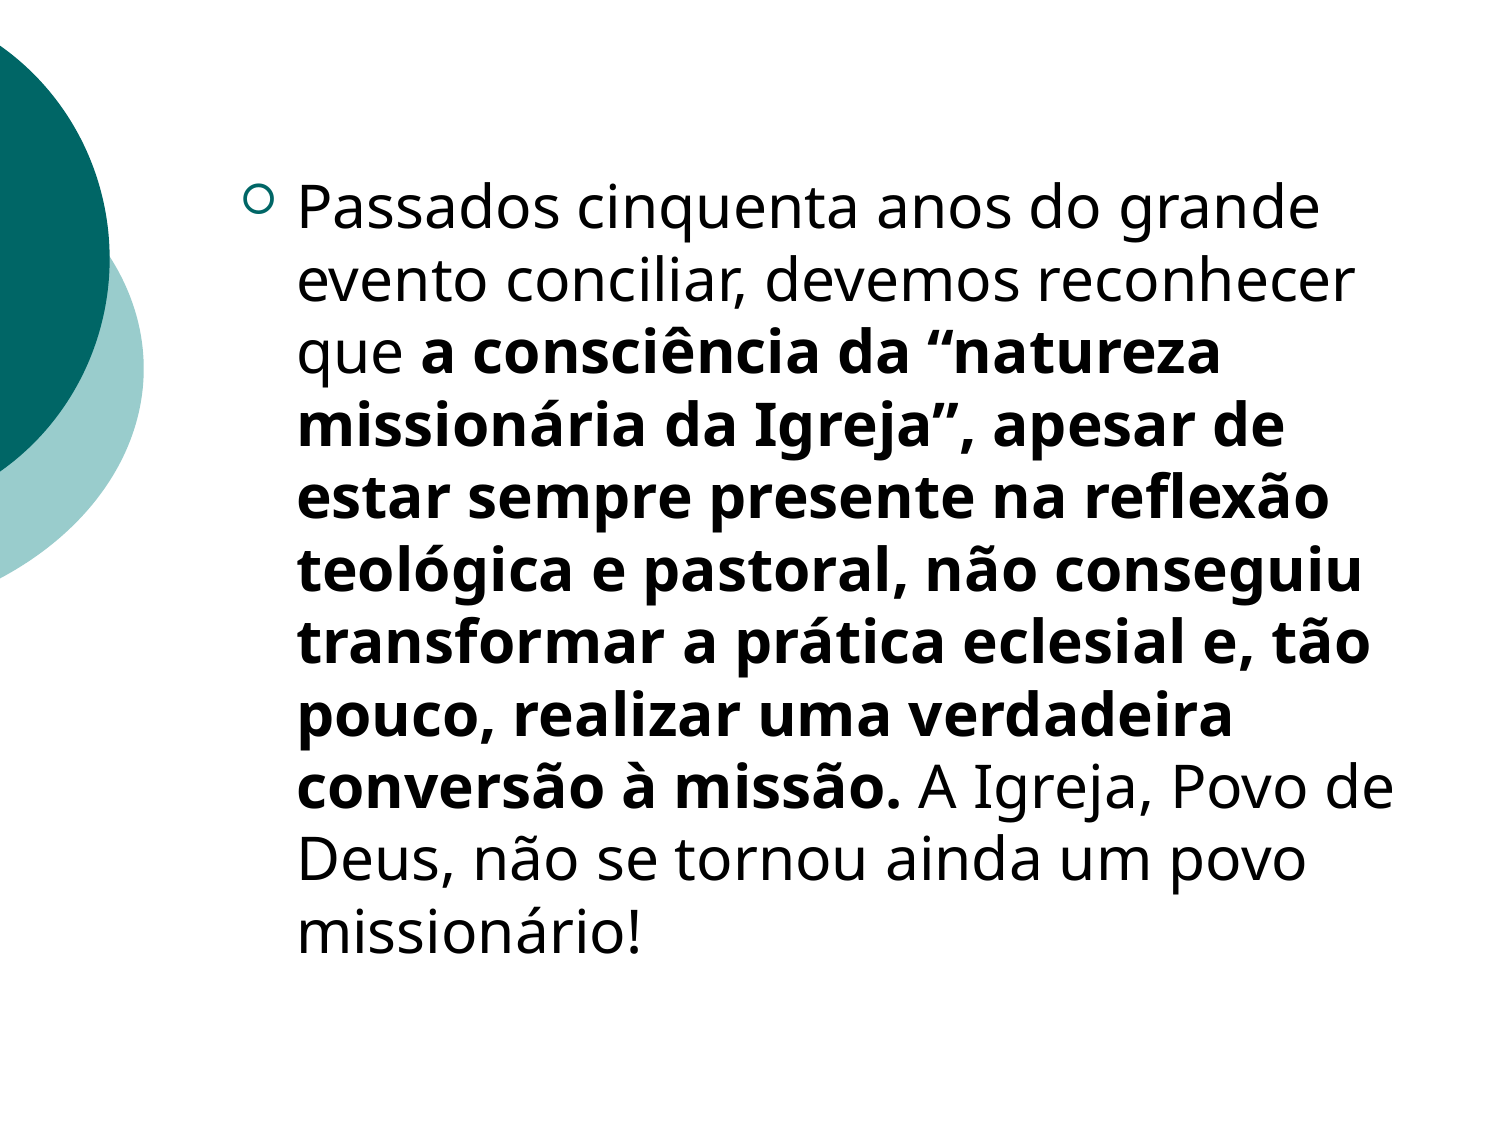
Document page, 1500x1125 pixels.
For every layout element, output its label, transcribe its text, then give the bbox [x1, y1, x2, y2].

list Passados cinquenta anos do grande evento conciliar, devemos reconhecer que a consciência da “natureza missionária da Igreja”, apesar de estar sempre presente na reflexão teológica e pastoral, não conseguiu transformar a prática eclesial e, tão pouco, realizar uma verdadeira conversão à missão. A Igreja, Povo de Deus, não se tornou ainda um povo missionário! [224, 160, 1425, 837]
